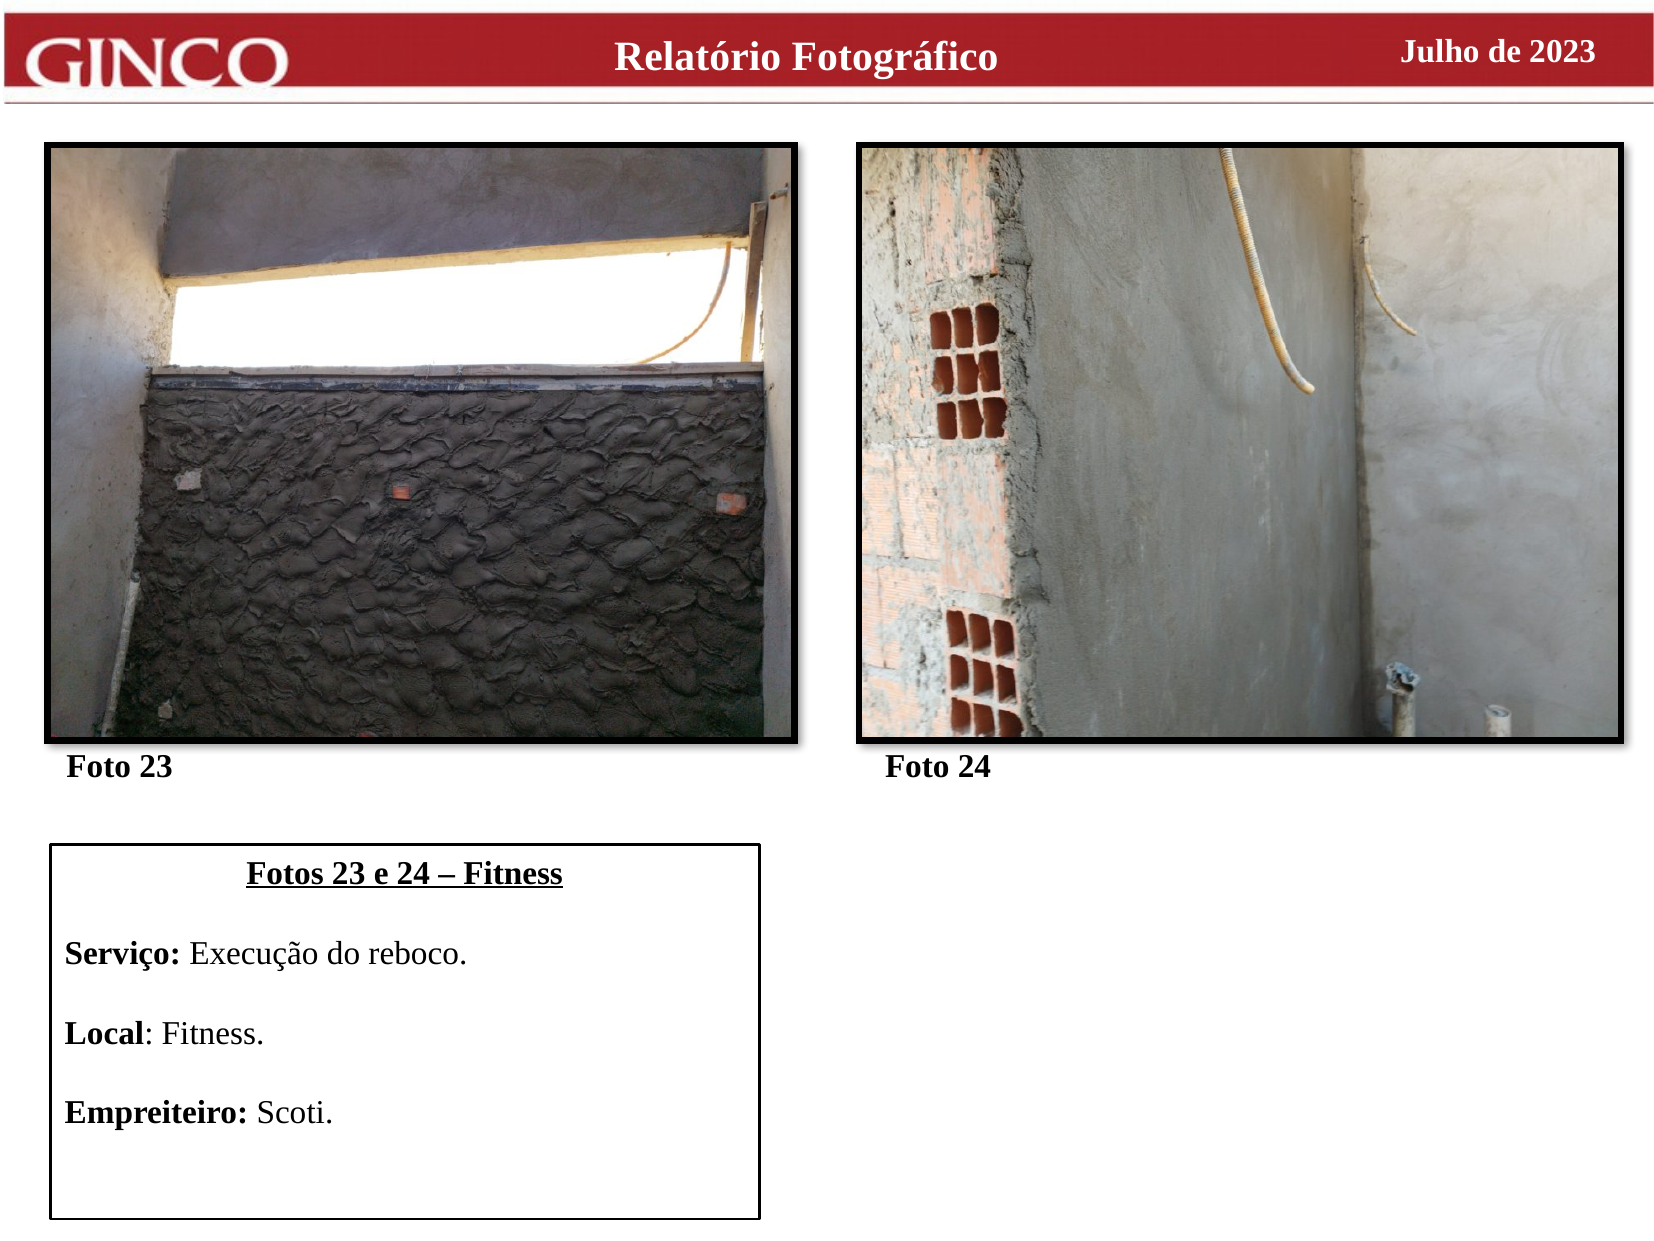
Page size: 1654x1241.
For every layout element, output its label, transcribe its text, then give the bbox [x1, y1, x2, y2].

picture [861, 148, 1619, 738]
text_box Foto 24 [870, 753, 1007, 792]
picture [50, 148, 792, 738]
text_box Fotos 23 e 24 – Fitness Serviço: Execução do reboco. Local: Fitness. Empreiteiro: Scoti. [50, 844, 760, 1220]
picture [2, 0, 1654, 104]
text_box Foto 23 [51, 753, 188, 792]
